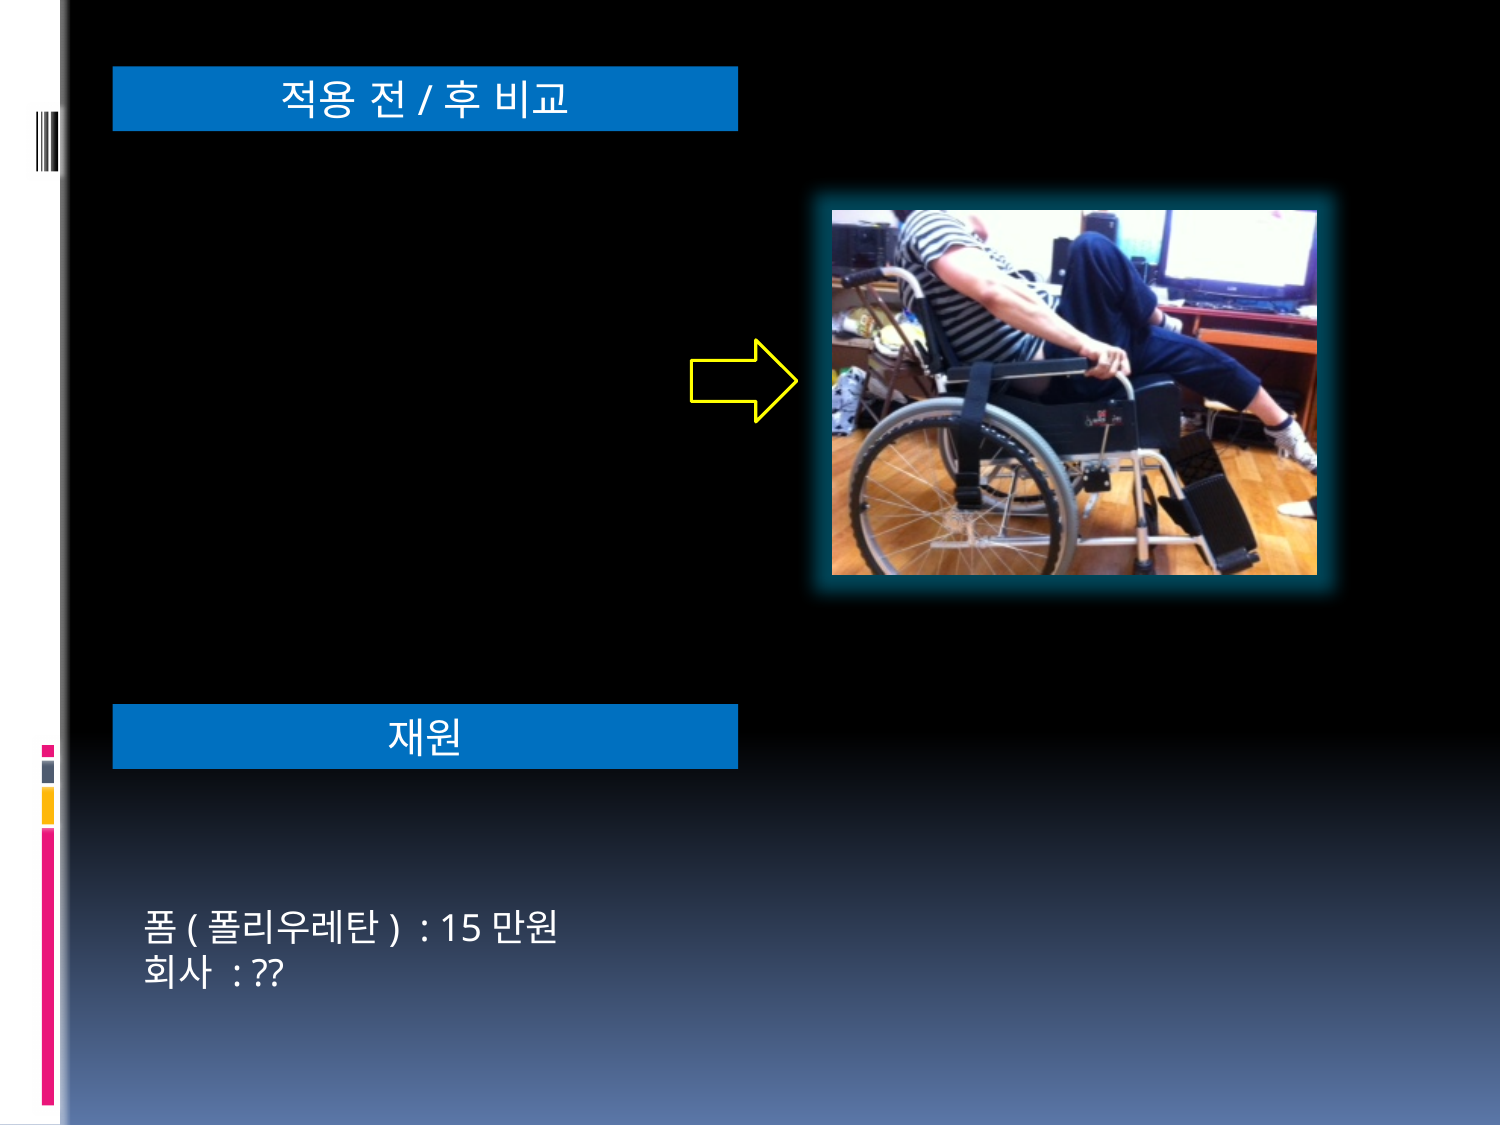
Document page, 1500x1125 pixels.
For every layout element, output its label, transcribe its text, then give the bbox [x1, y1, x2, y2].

text_box 적용 전/후 비교 [112, 66, 739, 132]
text_box 폼(폴리우레탄) : 15만원 회사 : ?? [128, 843, 809, 1055]
text_box [689, 338, 798, 424]
picture [833, 211, 1316, 574]
text_box 재원 [112, 704, 739, 769]
